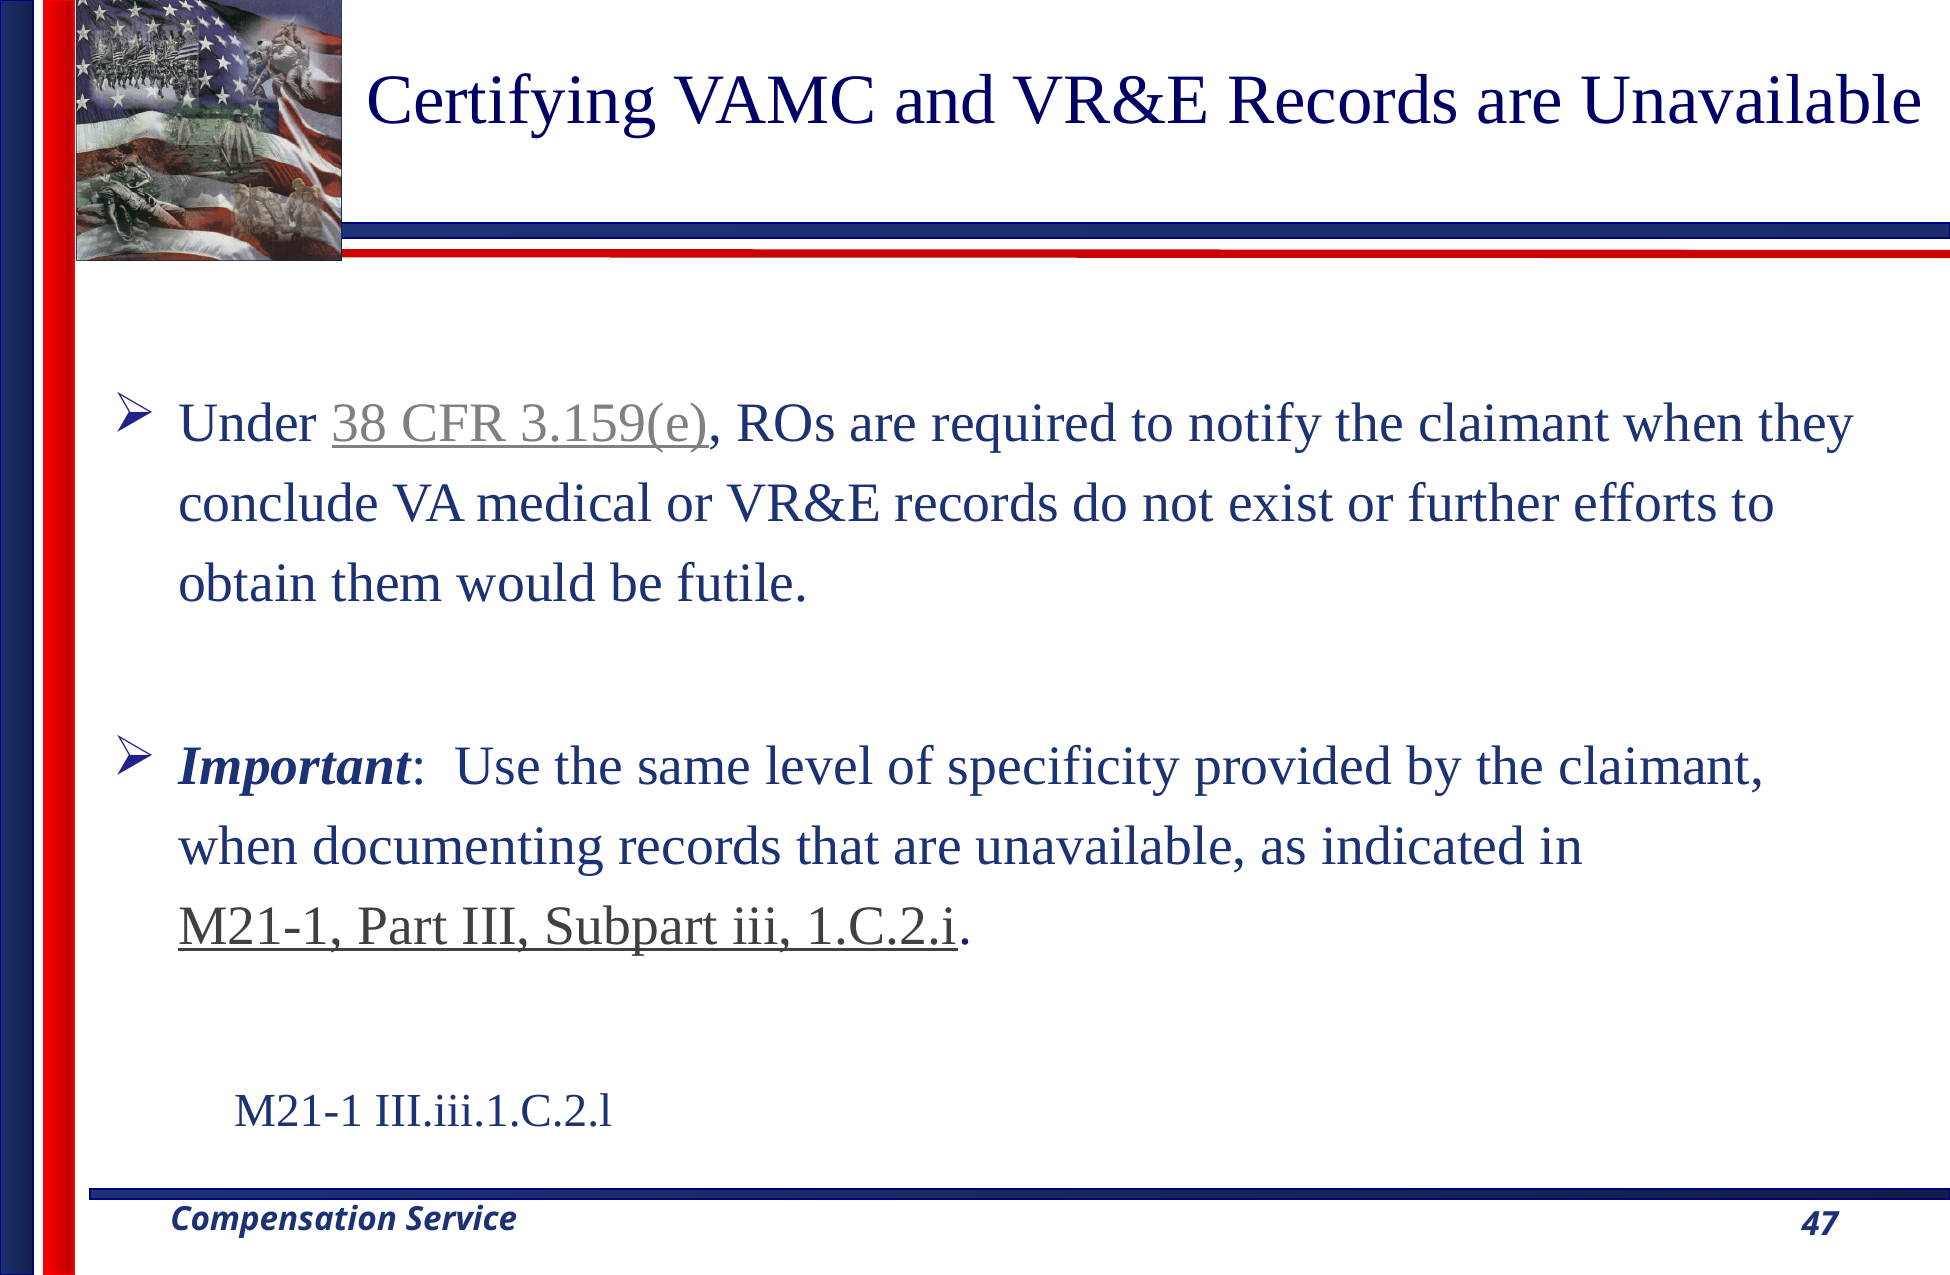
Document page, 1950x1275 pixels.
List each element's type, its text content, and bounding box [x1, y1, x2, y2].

picture [76, 0, 342, 261]
list Under 38 CFR 3.159(e), ROs are required to notify the claimant when they conclude VA medical or VR&E records do not exist or further efforts to obtain them would be futile. Important: Use the same level of specificity provided by the claimant, when documenting records that are unavailable, as indicated in M21-1, Part III, Subpart iii, 1.C.2.i. M21-1 III.iii.1.C.2.l [97, 287, 1914, 1148]
title Certifying VAMC and VR&E Records are Unavailable [341, 44, 1950, 187]
slide_number 47 [1689, 1181, 1950, 1267]
